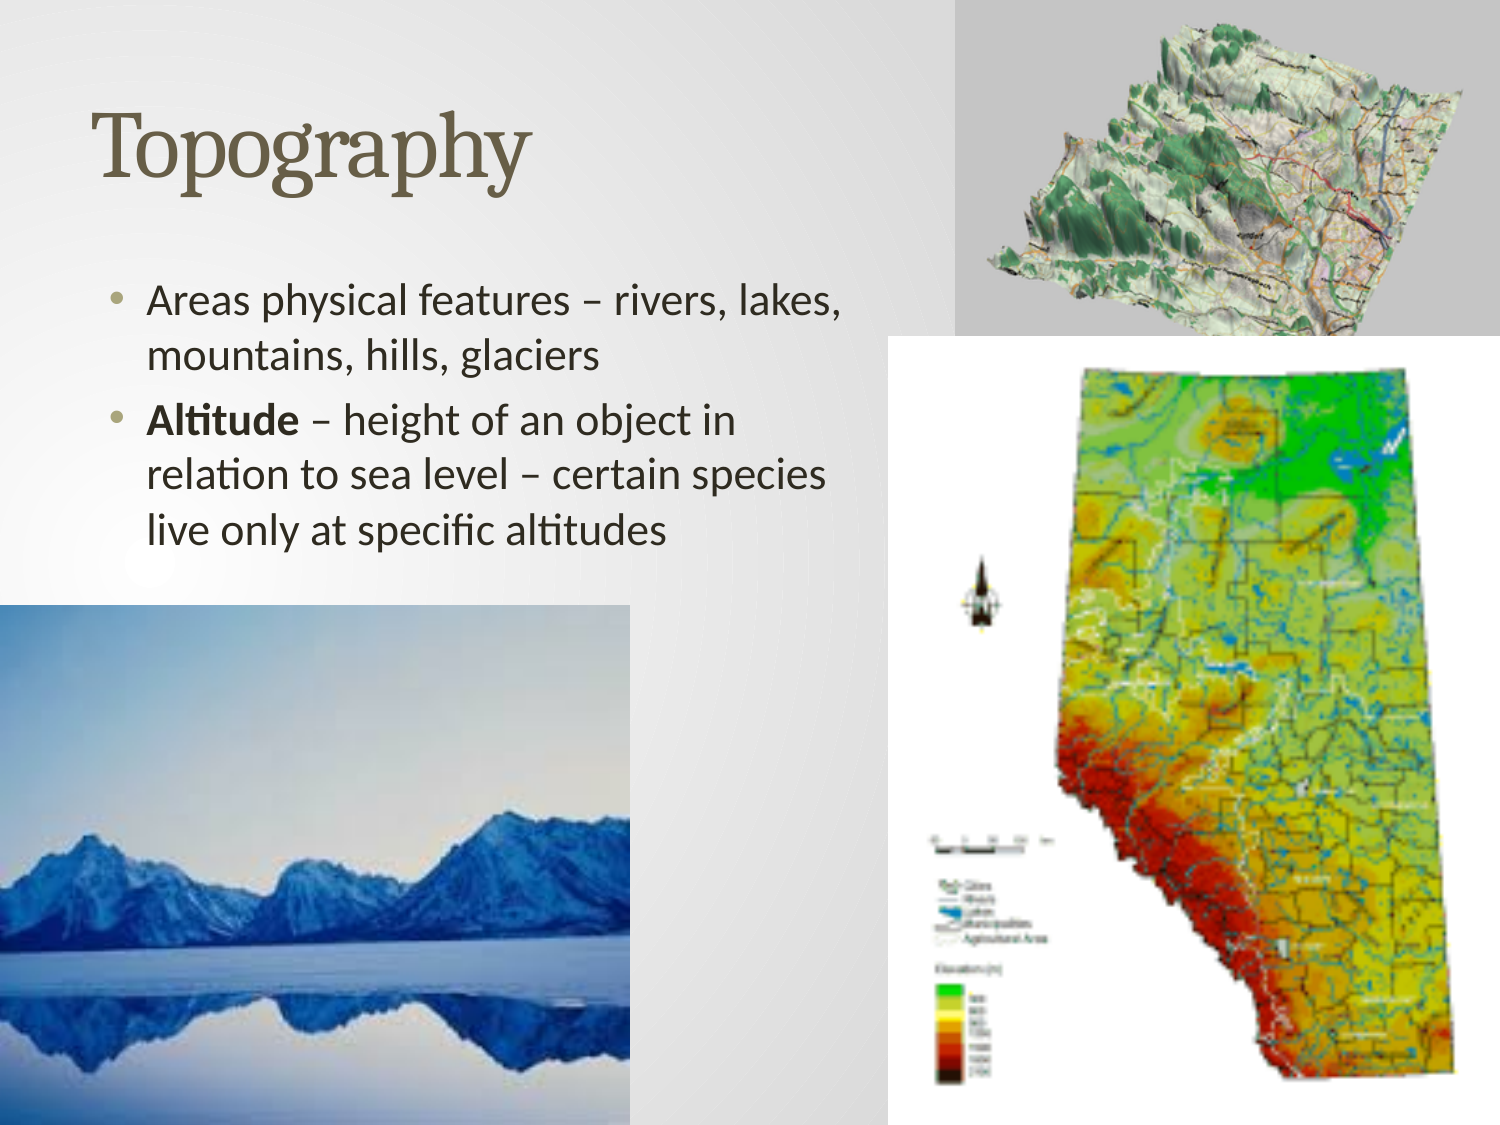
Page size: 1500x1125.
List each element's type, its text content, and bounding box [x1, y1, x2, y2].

picture [0, 605, 631, 1125]
title Topography [75, 45, 951, 233]
picture [887, 0, 1500, 1125]
list Areas physical features – rivers, lakes, mountains, hills, glaciers Altitude – height of an object in relation to sea level – certain species live only at specific altitudes [75, 262, 875, 1050]
